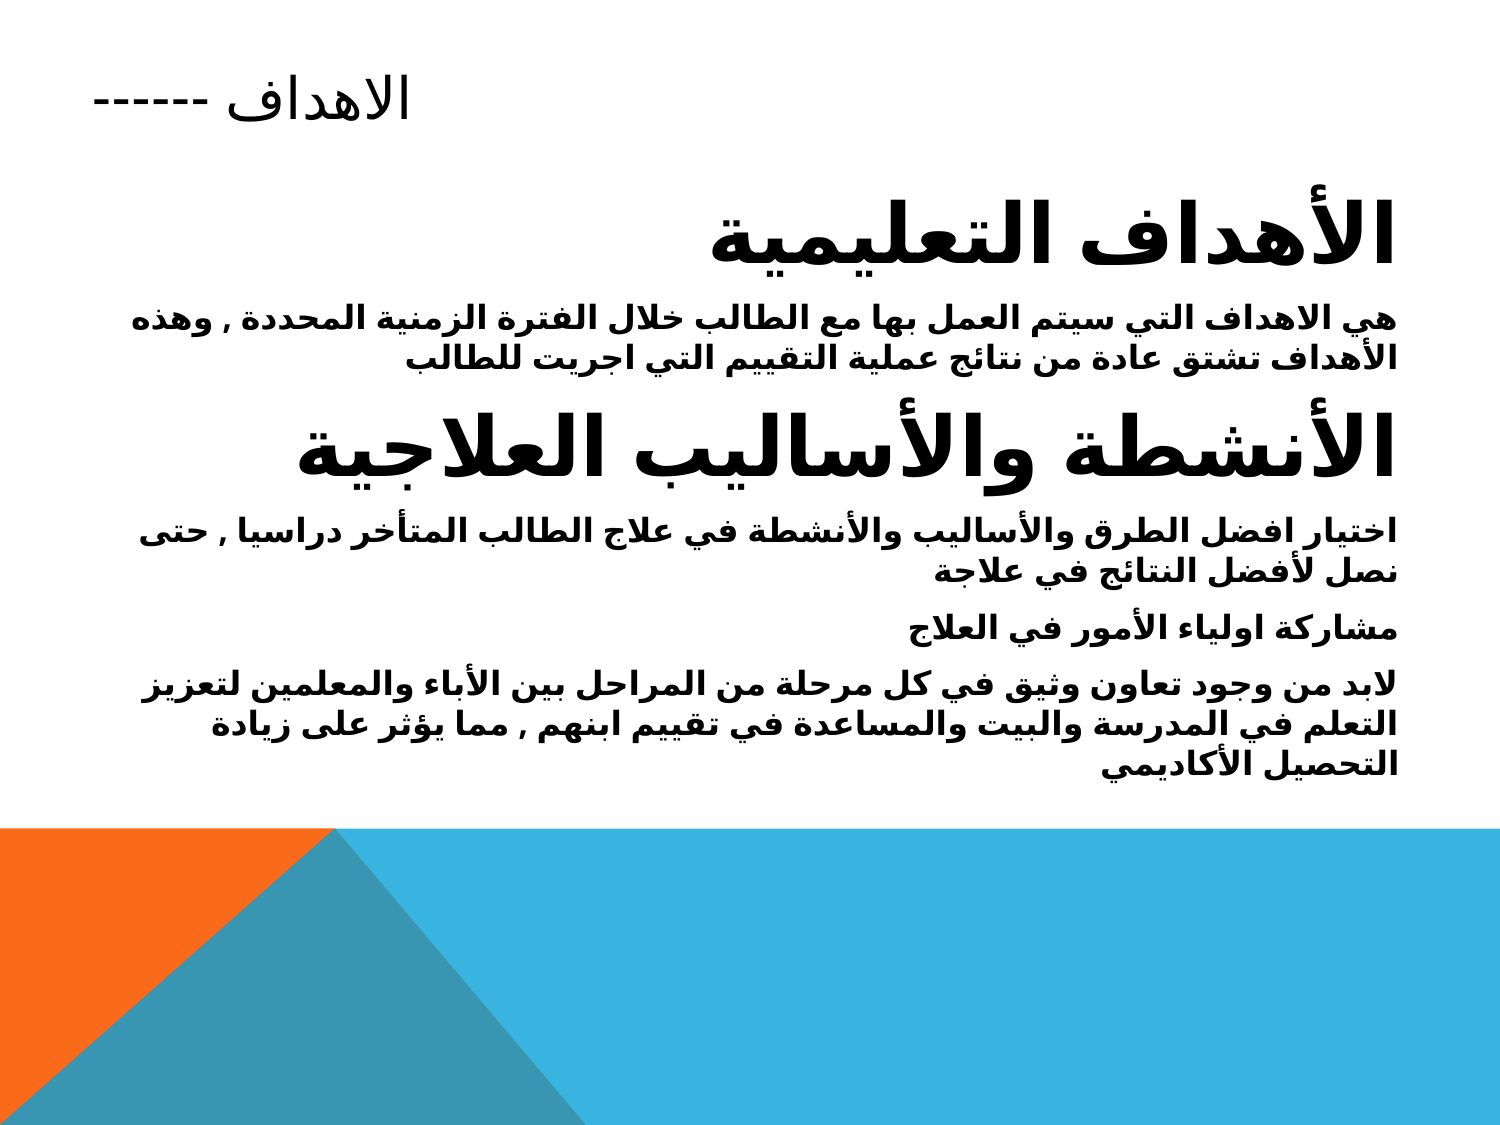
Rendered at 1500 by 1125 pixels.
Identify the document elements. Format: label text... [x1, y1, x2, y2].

title الاهداف ------ [76, 30, 1427, 161]
list الأهداف التعليمية هي الاهداف التي سيتم العمل بها مع الطالب خلال الفترة الزمنية المحددة , وهذه الأهداف تشتق عادة من نتائج عملية التقييم التي اجريت للطالب الأنشطة والأساليب العلاجية اختيار افضل الطرق والأساليب والأنشطة في علاج الطالب المتأخر دراسيا , حتى نصل لأفضل النتائج في علاجة مشاركة اولياء الأمور في العلاج لابد من وجود تعاون وثيق في كل مرحلة من المراحل بين الأباء والمعلمين لتعزيز التعلم في المدرسة والبيت والمساعدة في تقييم ابنهم , مما يؤثر على زيادة التحصيل الأكاديمي [64, 172, 1415, 1094]
